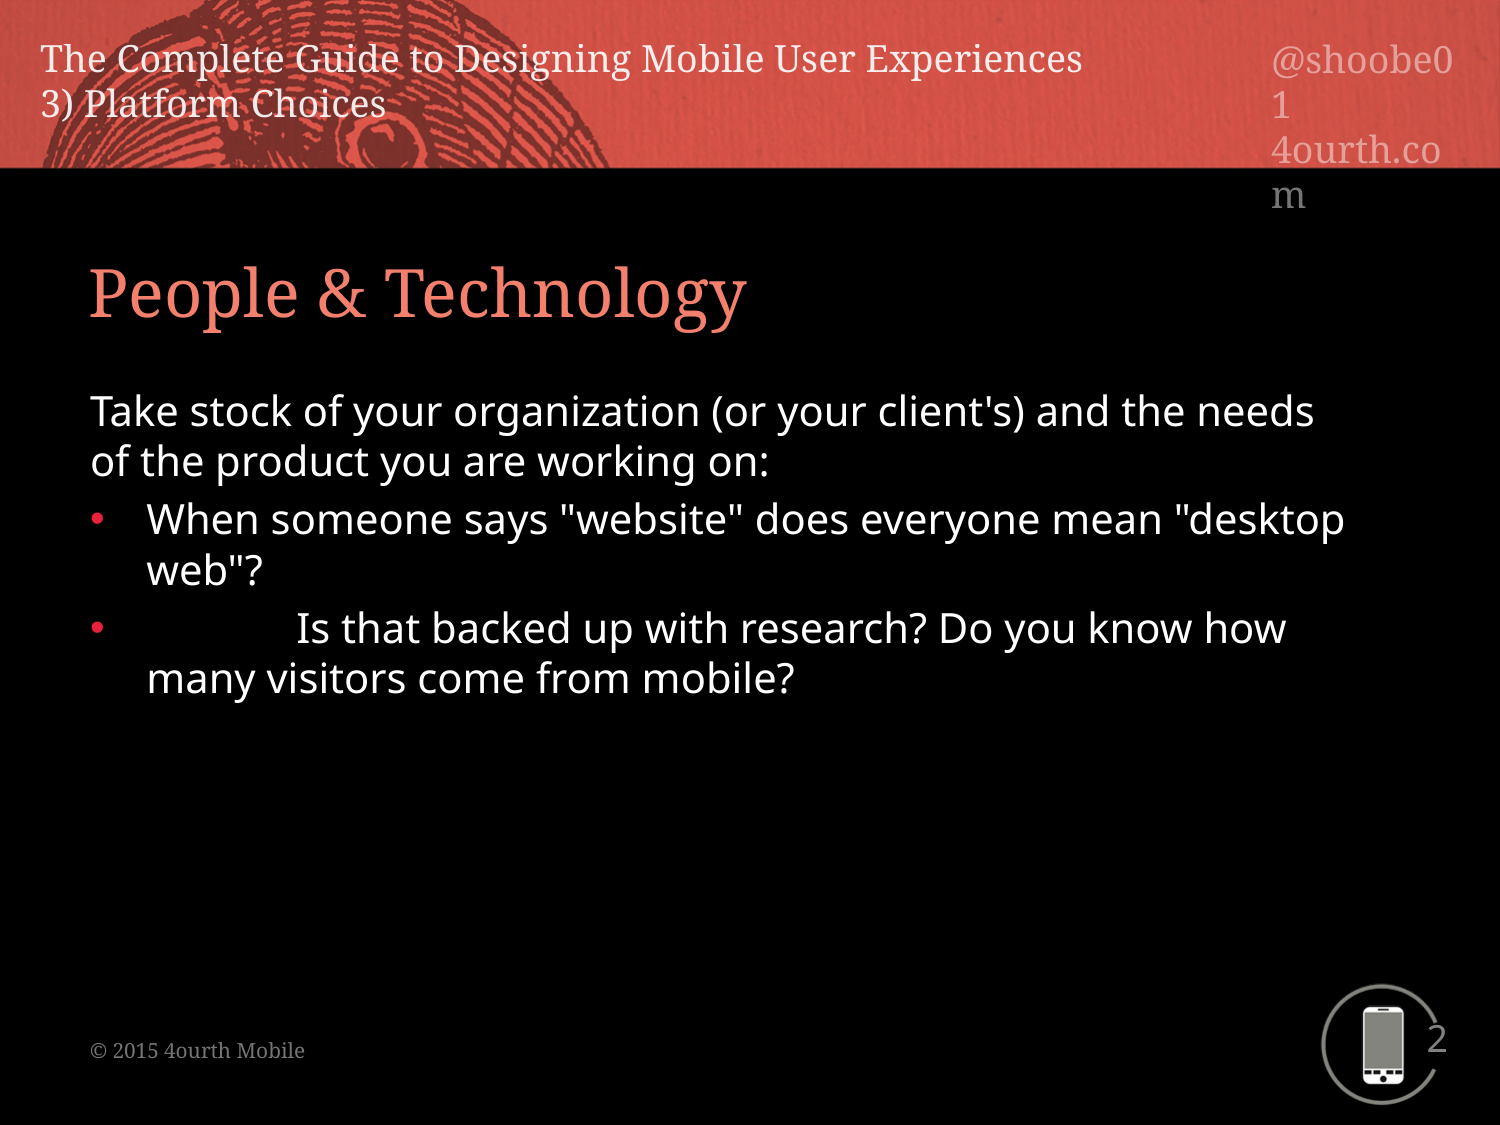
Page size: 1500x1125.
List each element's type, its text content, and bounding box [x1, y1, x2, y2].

text_box People & Technology [73, 243, 1305, 338]
picture [0, 0, 1500, 1125]
list Take stock of your organization (or your client's) and the needs of the product you are working on: When someone says "website" does everyone mean "desktop web"? Is that backed up with research? Do you know how many visitors come from mobile? [75, 377, 1374, 1088]
